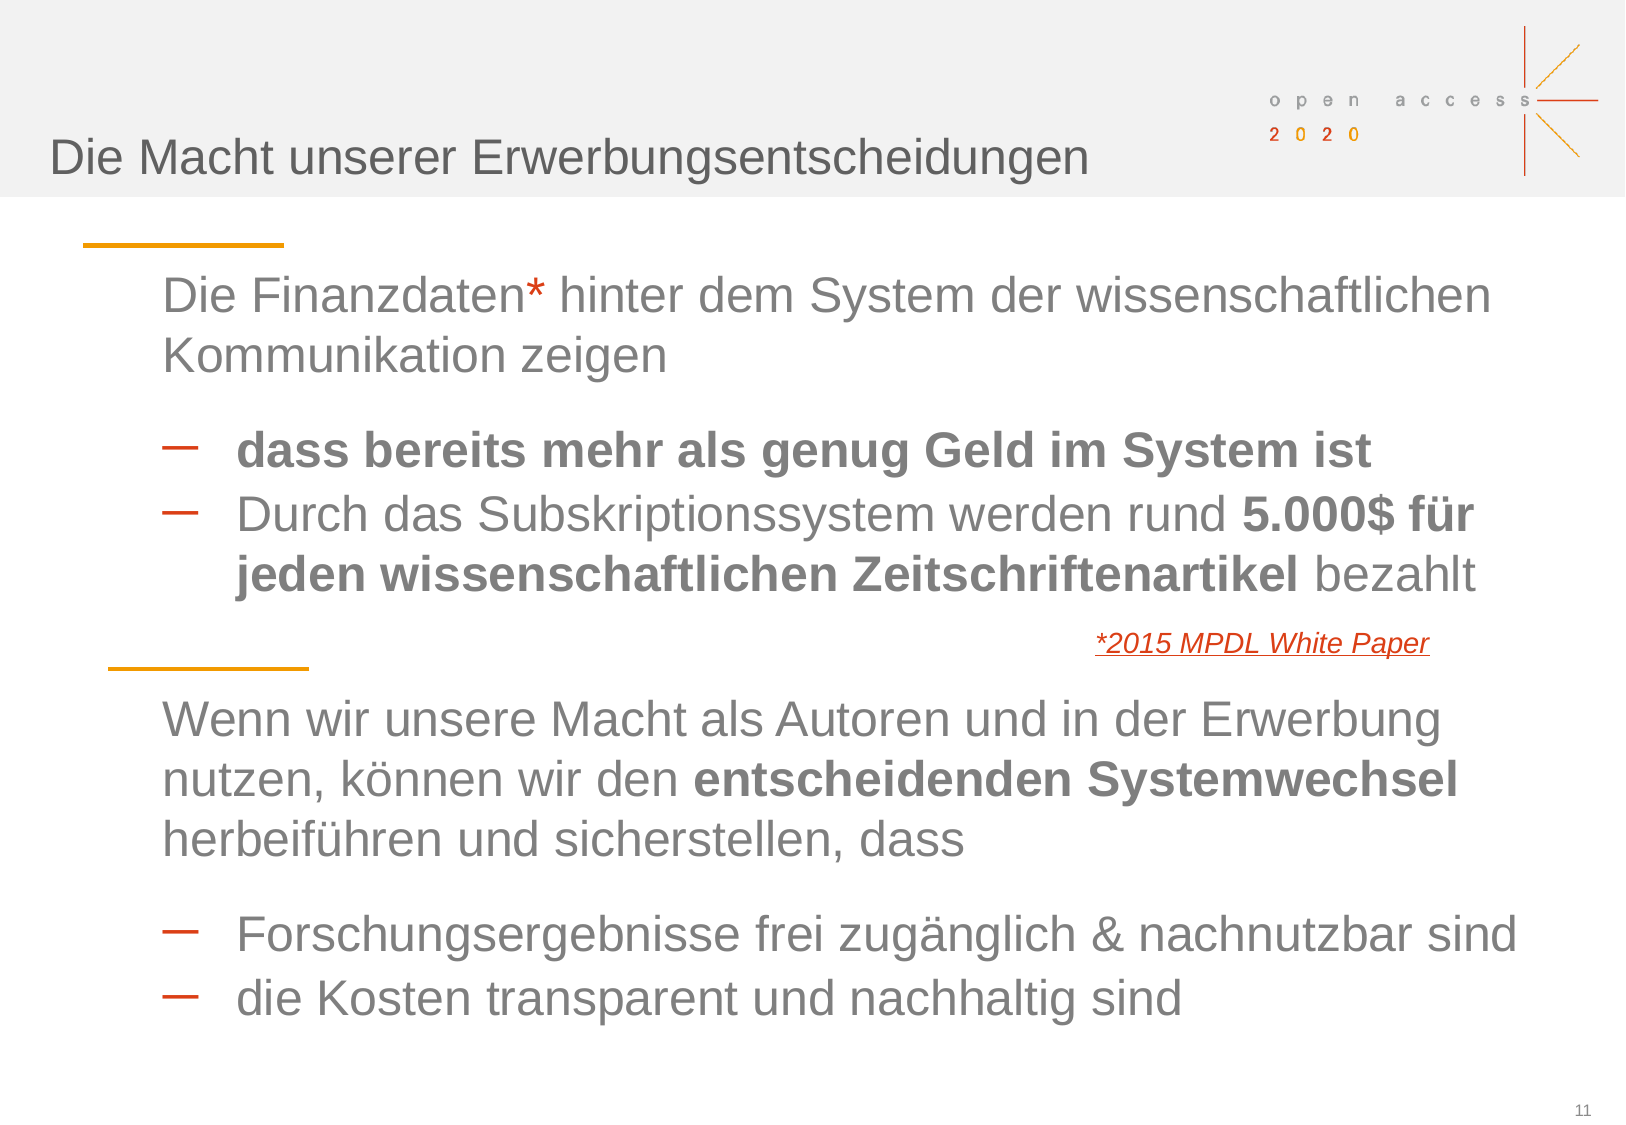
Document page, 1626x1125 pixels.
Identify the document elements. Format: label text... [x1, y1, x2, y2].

text_box Die Finanzdaten* hinter dem System der wissenschaftlichen Kommunikation zeigen dass bereits mehr als genug Geld im System ist Durch das Subskriptionssystem werden rund 5.000$ für jeden wissenschaftlichen Zeitschriftenartikel bezahlt [162, 262, 1532, 609]
slide_number 10 [1465, 1092, 1593, 1120]
picture [1268, 24, 1602, 177]
list Die Macht unserer Erwerbungsentscheidungen [49, 69, 1227, 185]
text_box Wenn wir unsere Macht als Autoren und in der Erwerbung nutzen, können wir den entscheidenden Systemwechsel herbeiführen und sicherstellen, dass Forschungsergebnisse frei zugänglich & nachnutzbar sind die Kosten transparent und nachhaltig sind [162, 686, 1570, 1033]
text_box *2015 MPDL White Paper [1080, 616, 1625, 667]
